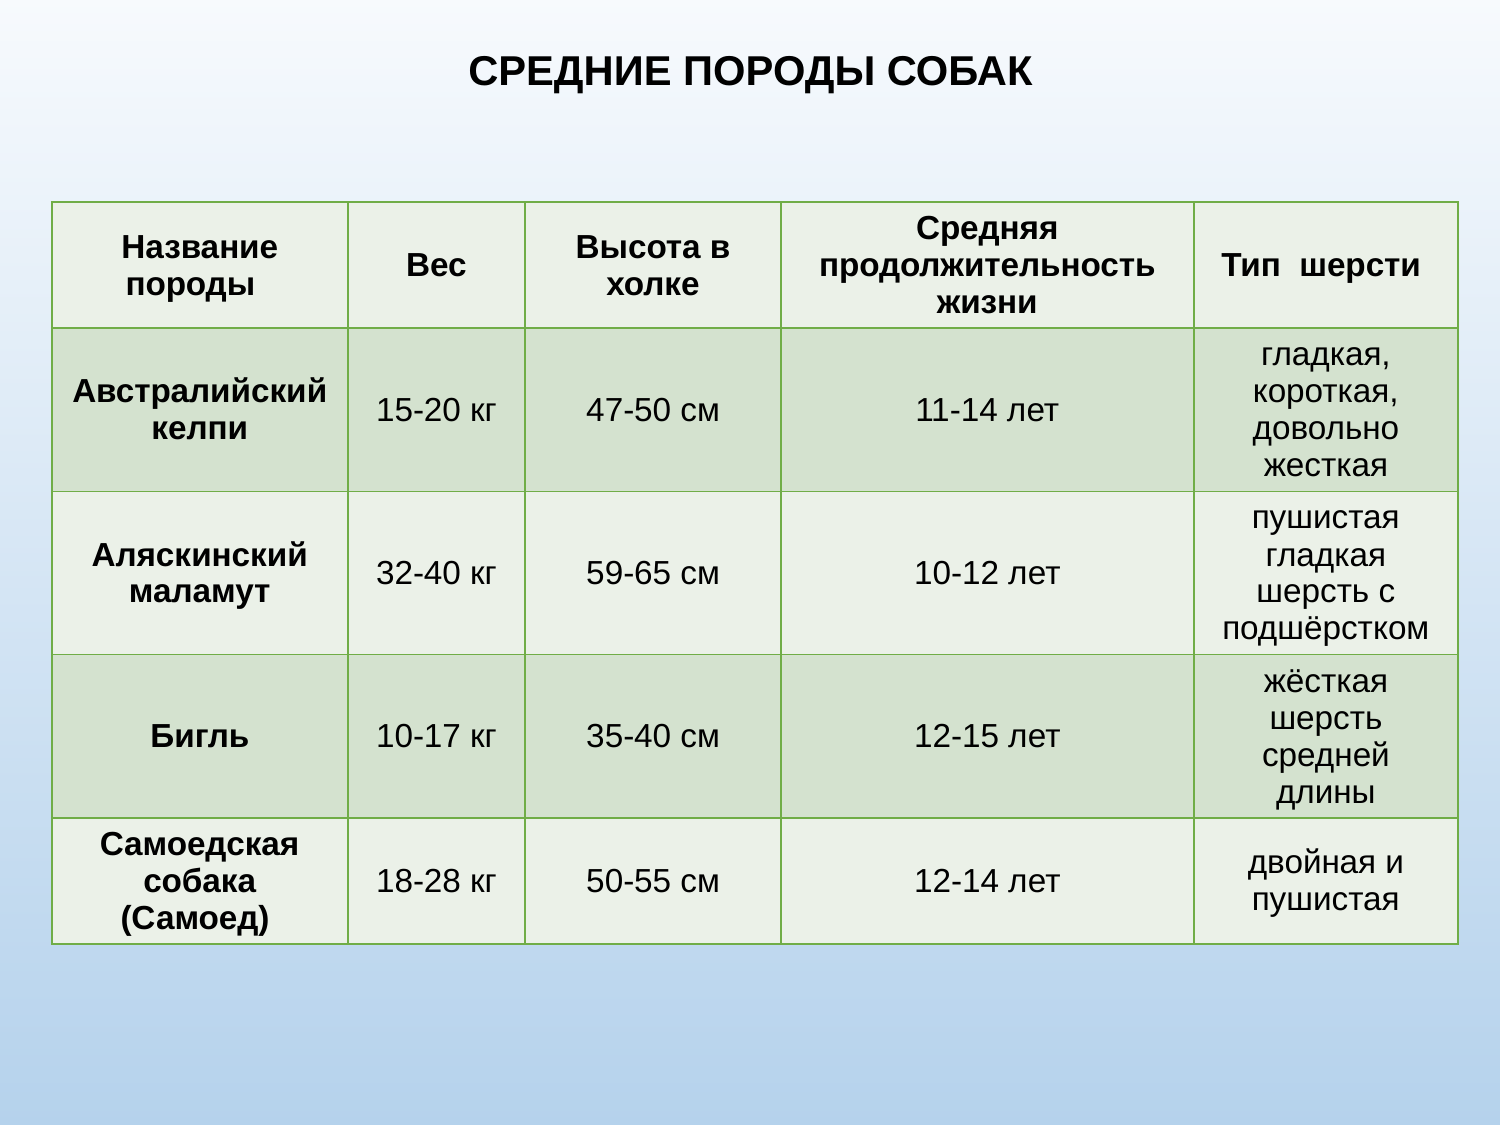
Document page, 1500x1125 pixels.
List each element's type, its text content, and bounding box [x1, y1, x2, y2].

table_cell 12-14 лет [782, 819, 1193, 943]
table_cell гладкая, короткая, довольно жесткая [1195, 329, 1457, 491]
table_cell 10-17 кг [349, 655, 524, 817]
table_cell пушистая гладкая шерсть с подшёрстком [1195, 492, 1457, 654]
table_cell 11-14 лет [782, 329, 1193, 491]
table_cell Самоедская собака (Самоед) [53, 819, 347, 943]
text_box СРЕДНИЕ ПОРОДЫ СОБАК [4, 36, 1497, 102]
table_header Название породы [53, 203, 347, 327]
table_cell Австралийский келпи [53, 329, 347, 491]
table_cell Аляскинский маламут [53, 492, 347, 654]
table_cell Бигль [53, 655, 347, 817]
table_cell двойная и пушистая [1195, 819, 1457, 943]
table_cell 32-40 кг [349, 492, 524, 654]
table_cell 12-15 лет [782, 655, 1193, 817]
table_cell 59-65 см [526, 492, 780, 654]
table_header Средняя продолжительность жизни [782, 203, 1193, 327]
table_cell 10-12 лет [782, 492, 1193, 654]
table_cell 35-40 см [526, 655, 780, 817]
table_header Высота в холке [526, 203, 780, 327]
table_header Вес [349, 203, 524, 327]
table_cell 47-50 см [526, 329, 780, 491]
table_cell 50-55 см [526, 819, 780, 943]
table_cell жёсткая шерсть средней длины [1195, 655, 1457, 817]
table_cell 18-28 кг [349, 819, 524, 943]
table_cell 15-20 кг [349, 329, 524, 491]
table_header Тип шерсти [1195, 203, 1457, 327]
